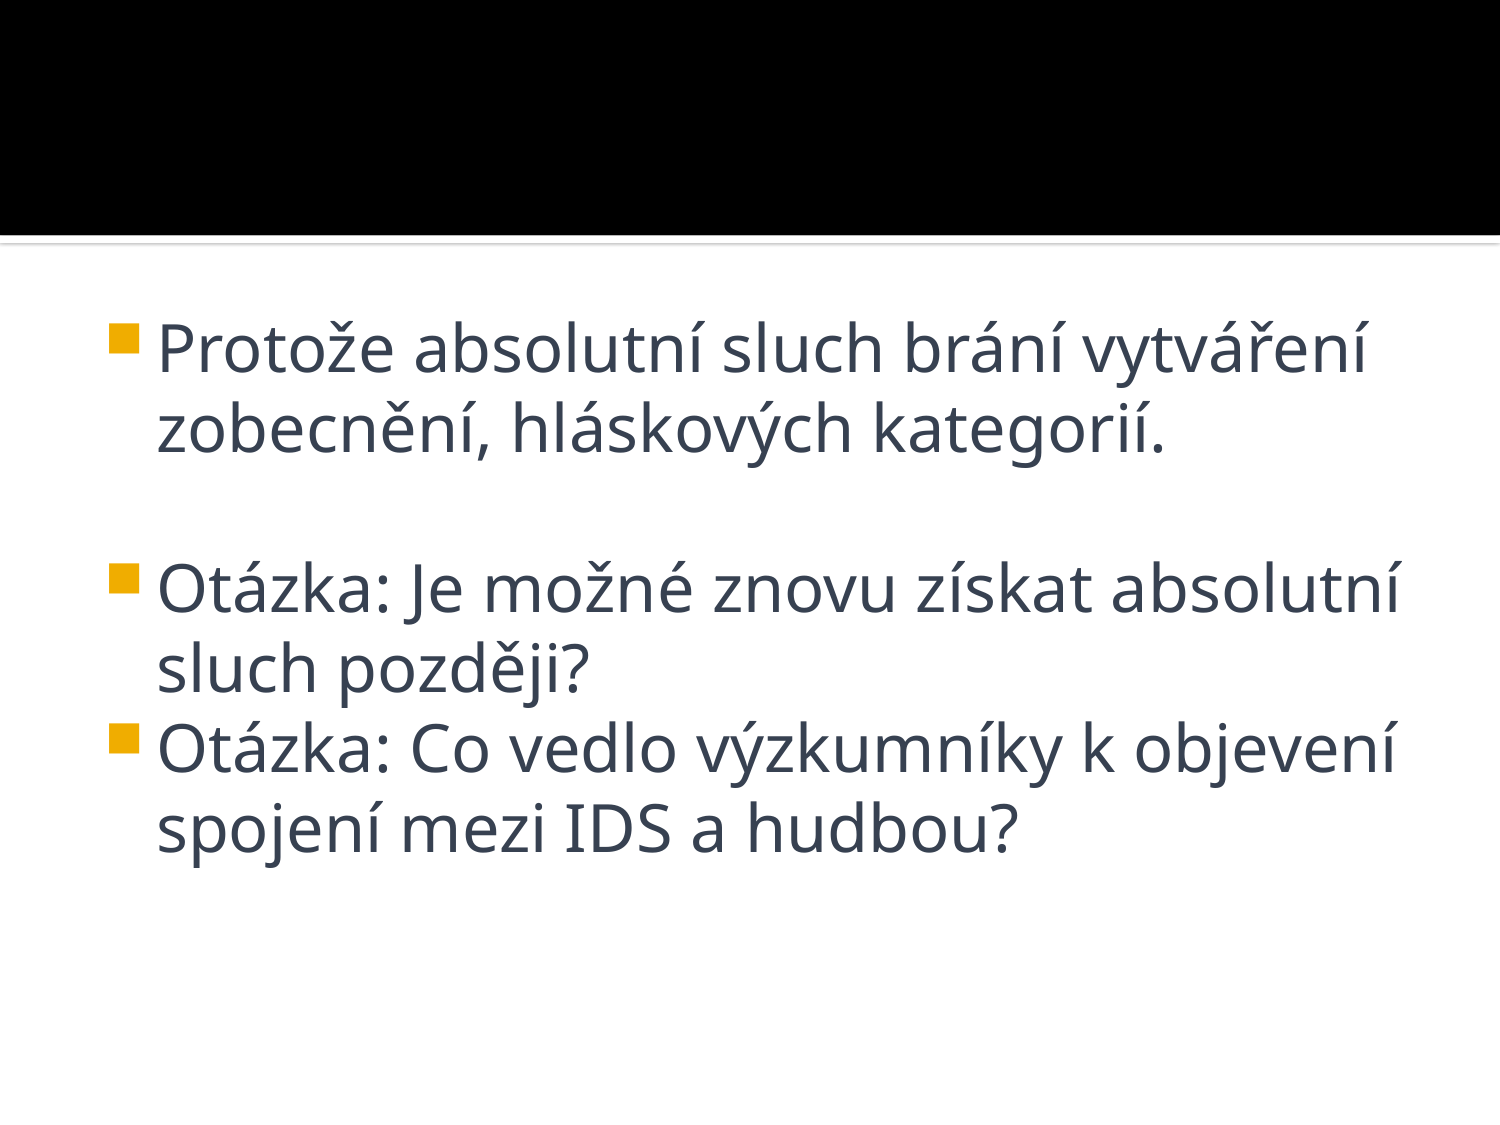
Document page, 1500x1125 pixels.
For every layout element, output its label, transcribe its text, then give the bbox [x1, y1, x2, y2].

list Protože absolutní sluch brání vytváření zobecnění, hláskových kategorií. Otázka: Je možné znovu získat absolutní sluch později? Otázka: Co vedlo výzkumníky k objevení spojení mezi IDS a hudbou? [75, 291, 1425, 1050]
